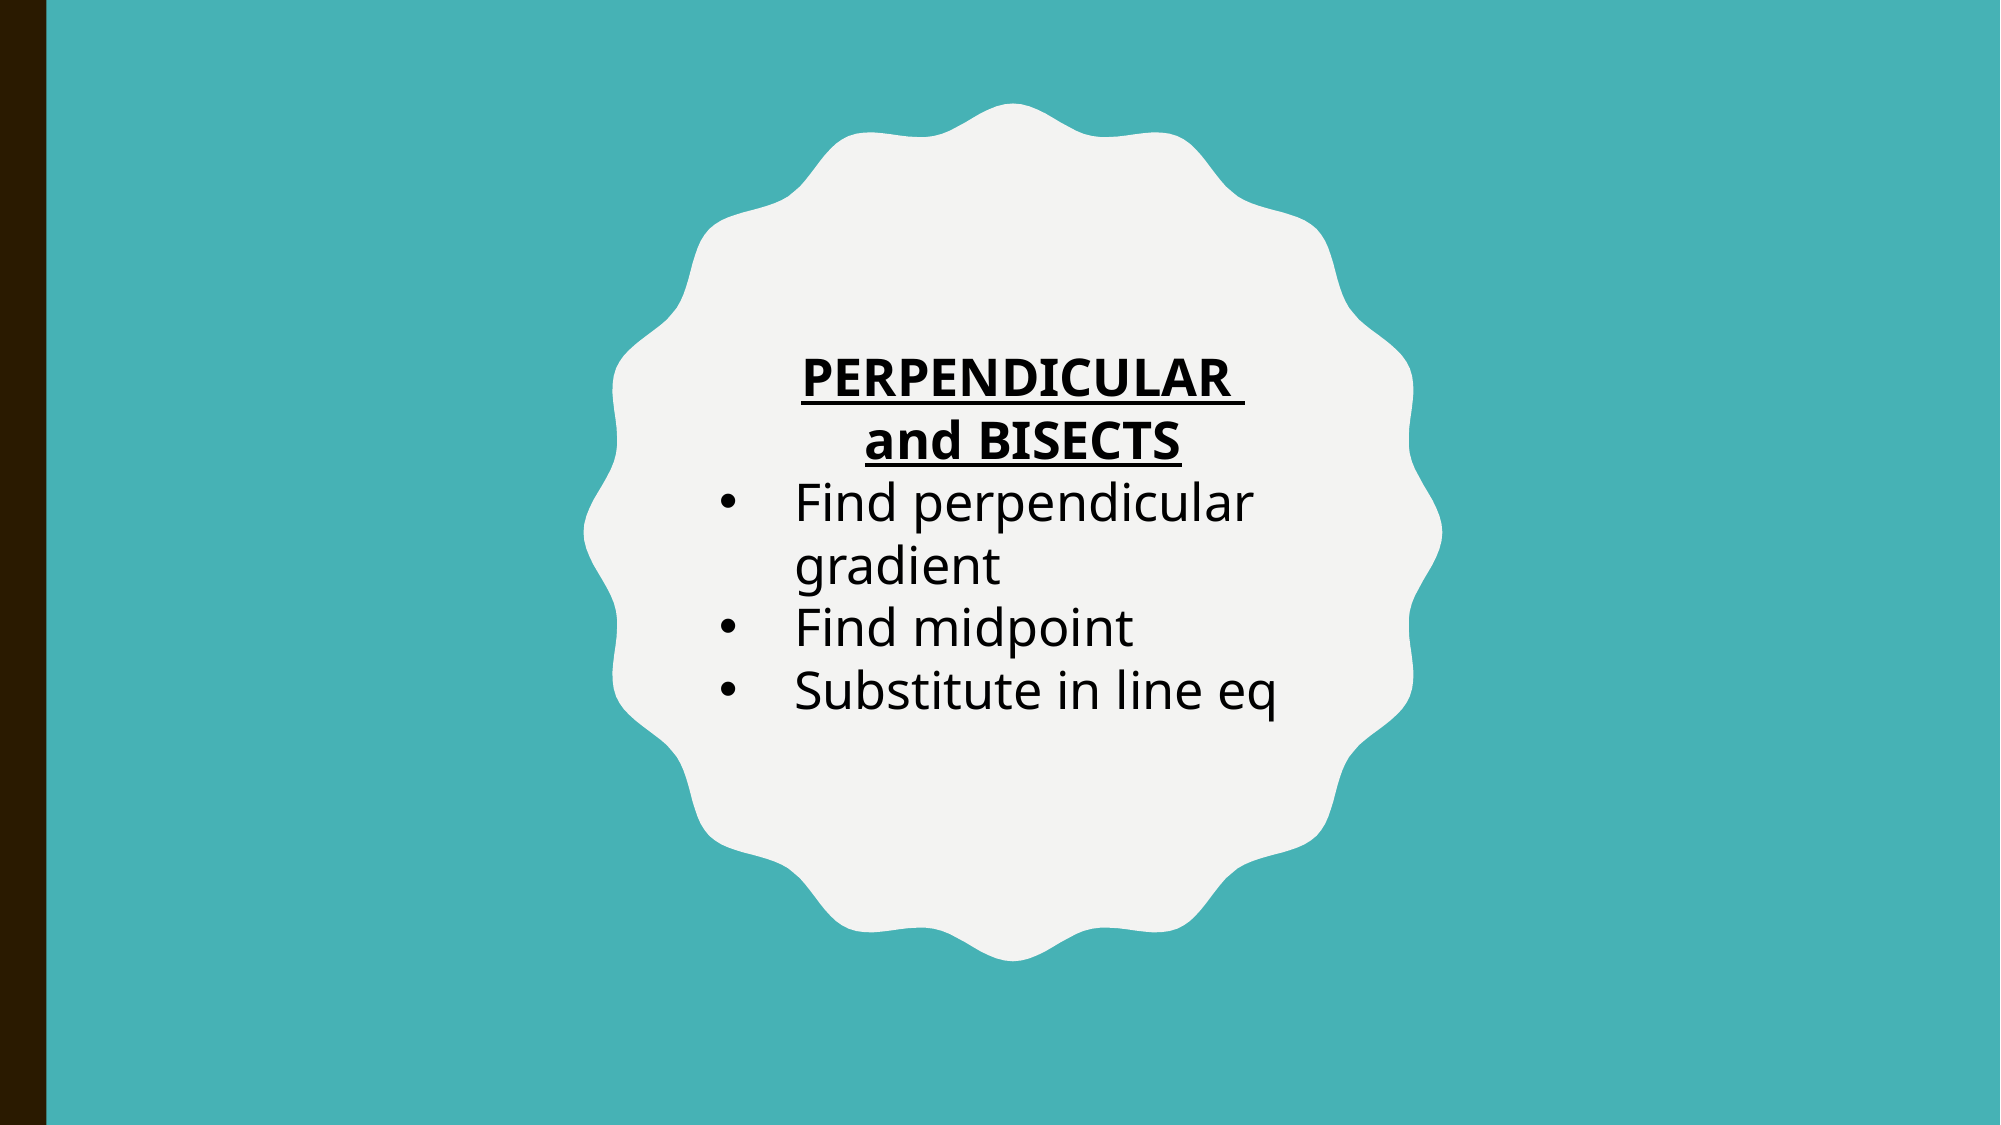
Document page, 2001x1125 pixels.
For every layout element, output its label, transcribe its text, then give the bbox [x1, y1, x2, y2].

text_box PERPENDICULAR and BISECTS Find perpendicular gradient Find midpoint Substitute in line eq [704, 337, 1343, 728]
